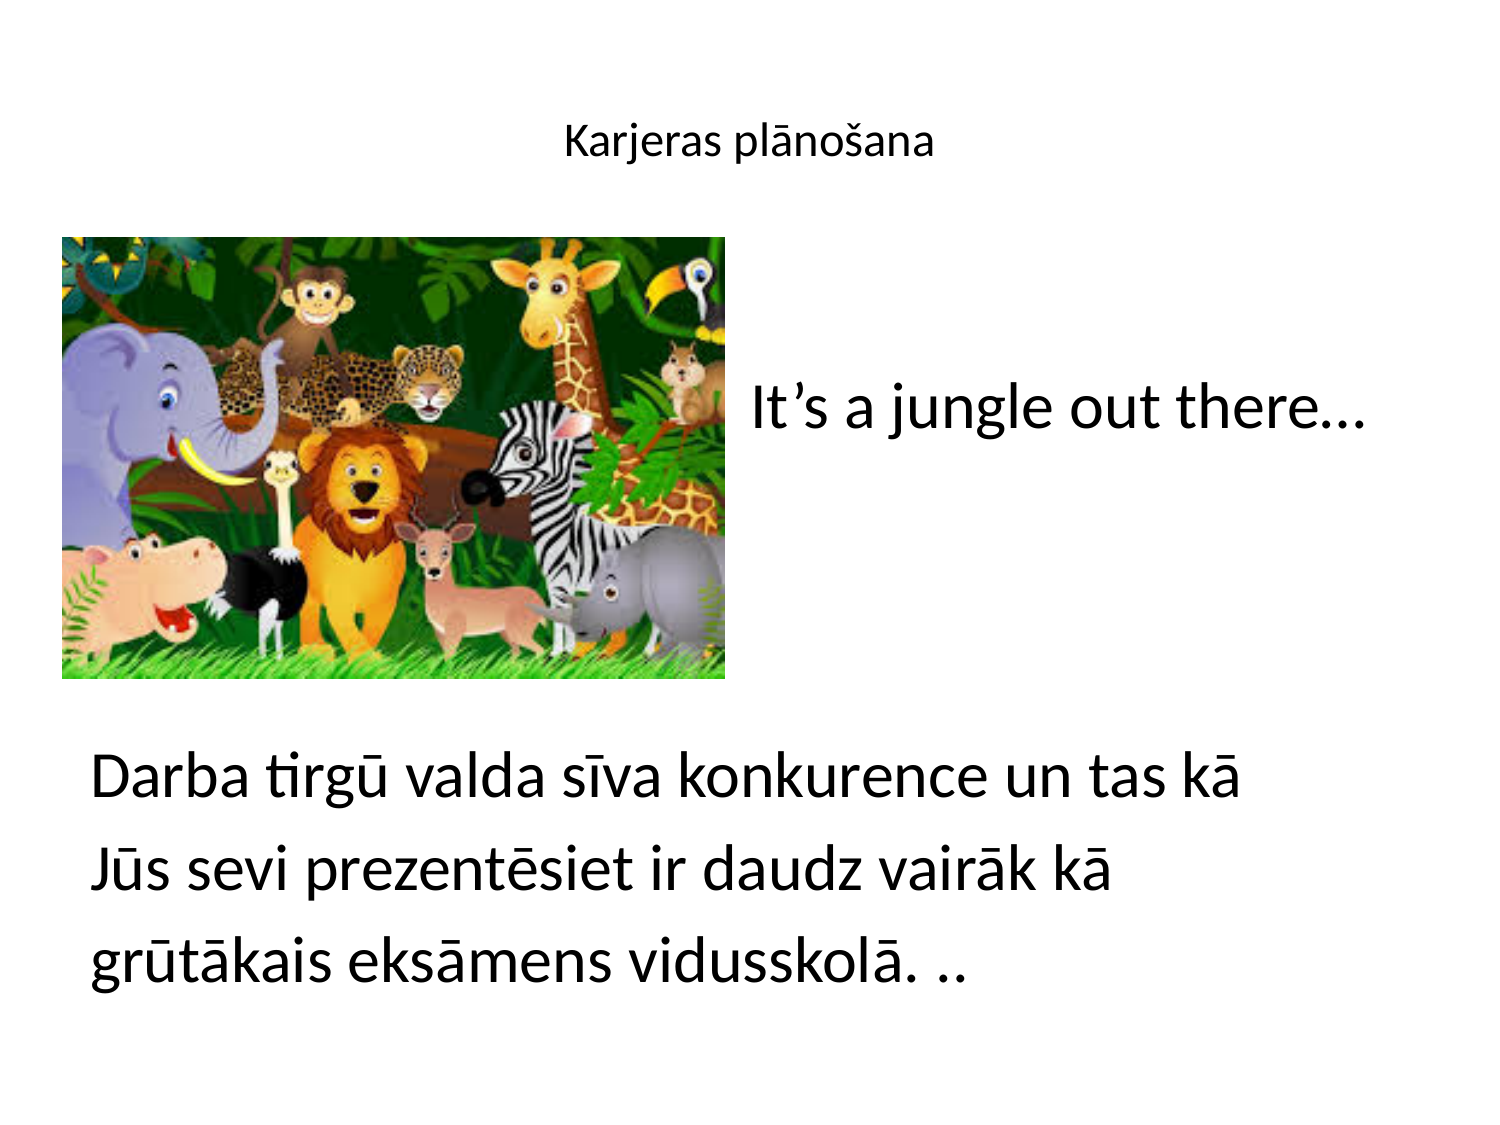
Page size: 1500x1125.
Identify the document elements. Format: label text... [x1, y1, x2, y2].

title Karjeras plānošana [75, 99, 1425, 233]
list It’s a jungle out there… Darba tirgū valda sīva konkurence un tas kā Jūs sevi prezentēsiet ir daudz vairāk kā grūtākais eksāmens vidusskolā. .. [75, 262, 1425, 1005]
picture [62, 237, 726, 679]
